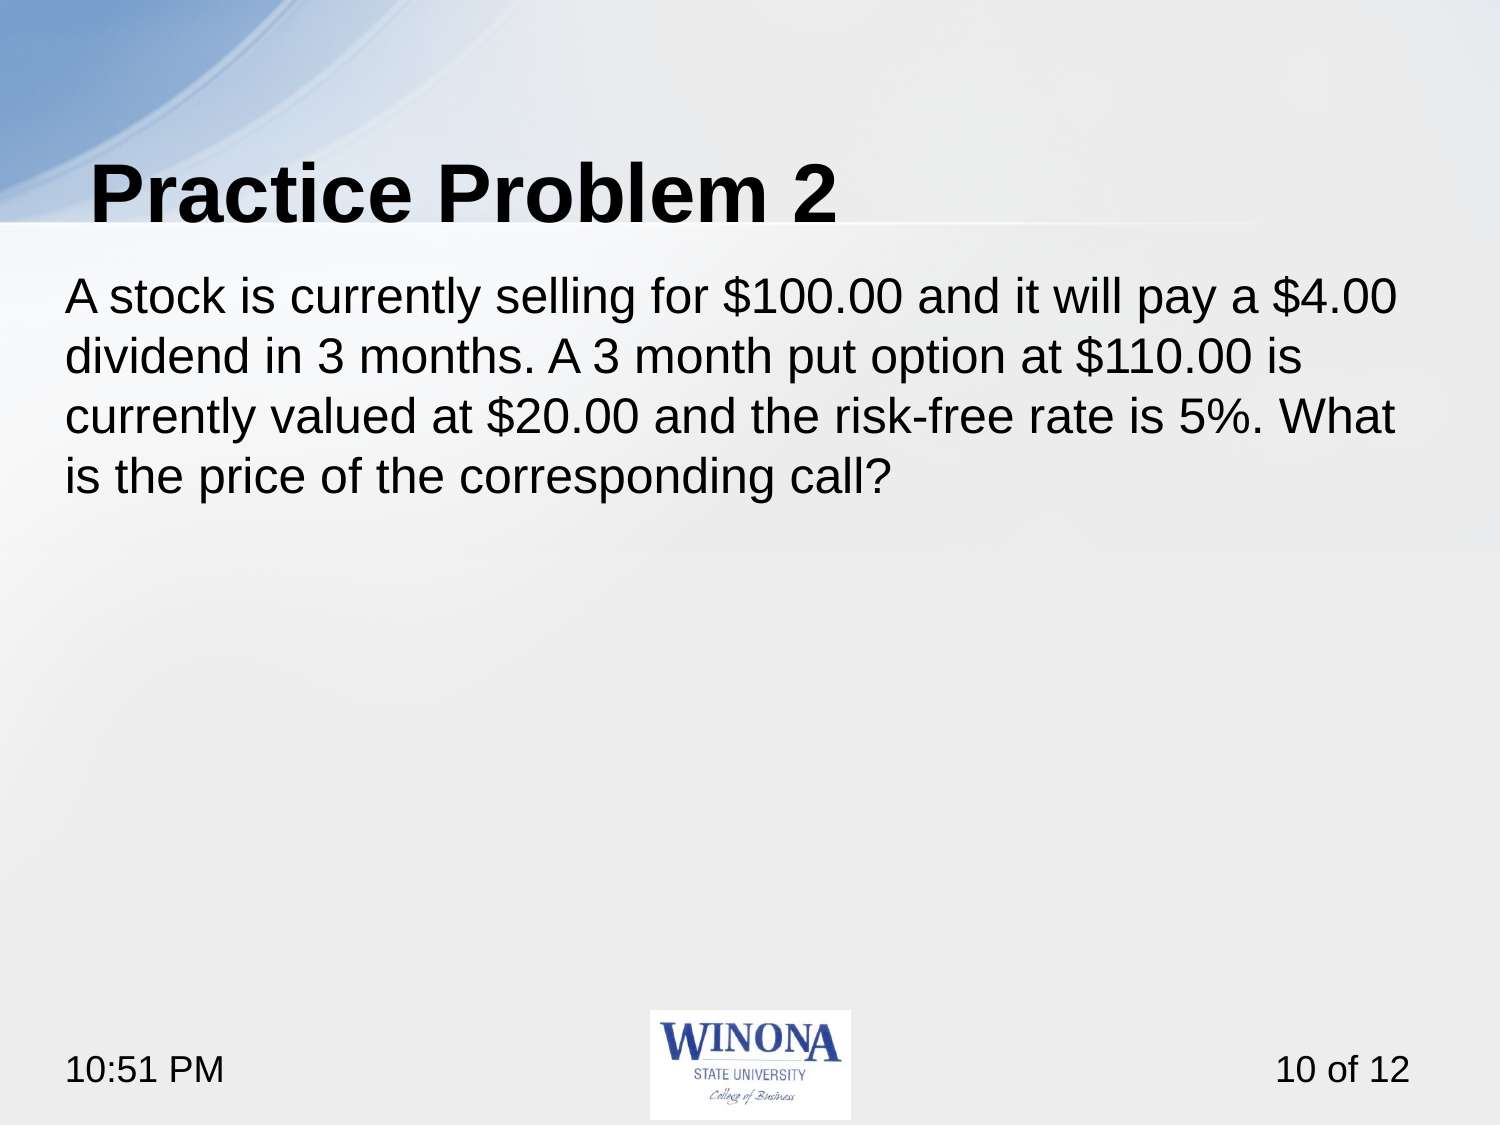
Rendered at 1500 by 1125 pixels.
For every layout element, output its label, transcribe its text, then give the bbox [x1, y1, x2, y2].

title Practice Problem 2 [75, 58, 1425, 247]
picture [0, 0, 1500, 1125]
list A stock is currently selling for $100.00 and it will pay a $4.00 dividend in 3 months. A 3 month put option at $110.00 is currently valued at $20.00 and the risk-free rate is 5%. What is the price of the corresponding call? [50, 256, 1438, 575]
